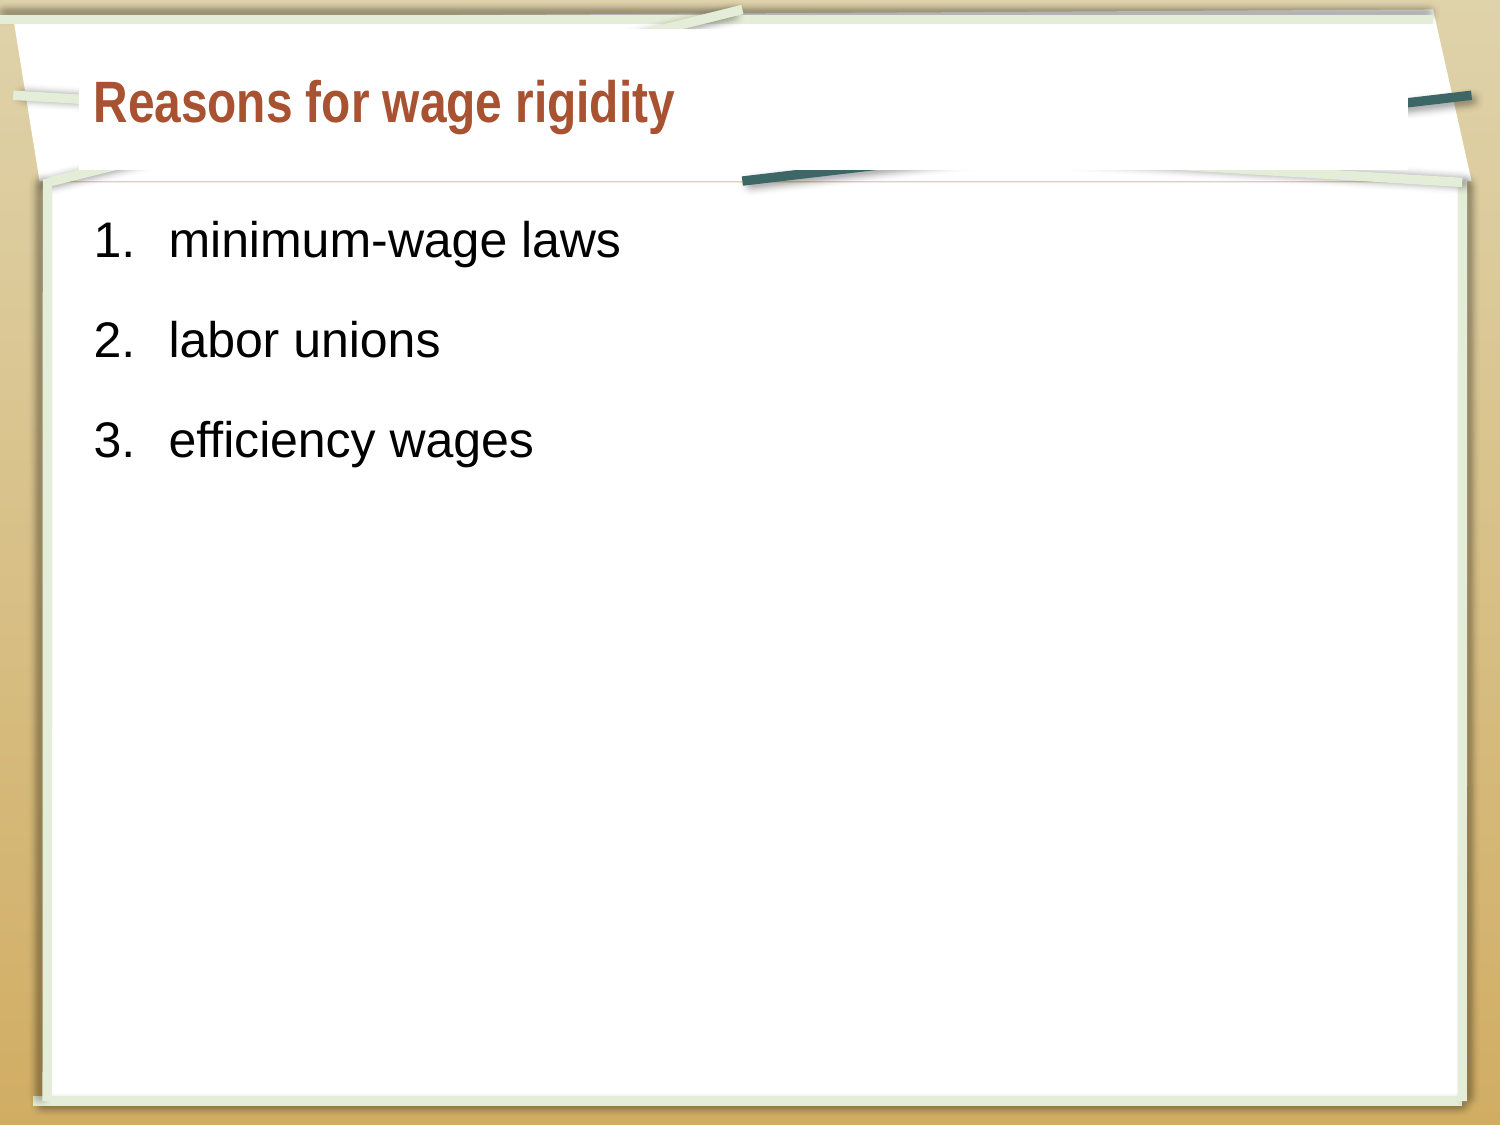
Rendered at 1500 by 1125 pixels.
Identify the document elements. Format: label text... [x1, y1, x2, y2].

list minimum-wage laws labor unions efficiency wages [78, 200, 1445, 1080]
title Reasons for wage rigidity [78, 29, 1408, 170]
